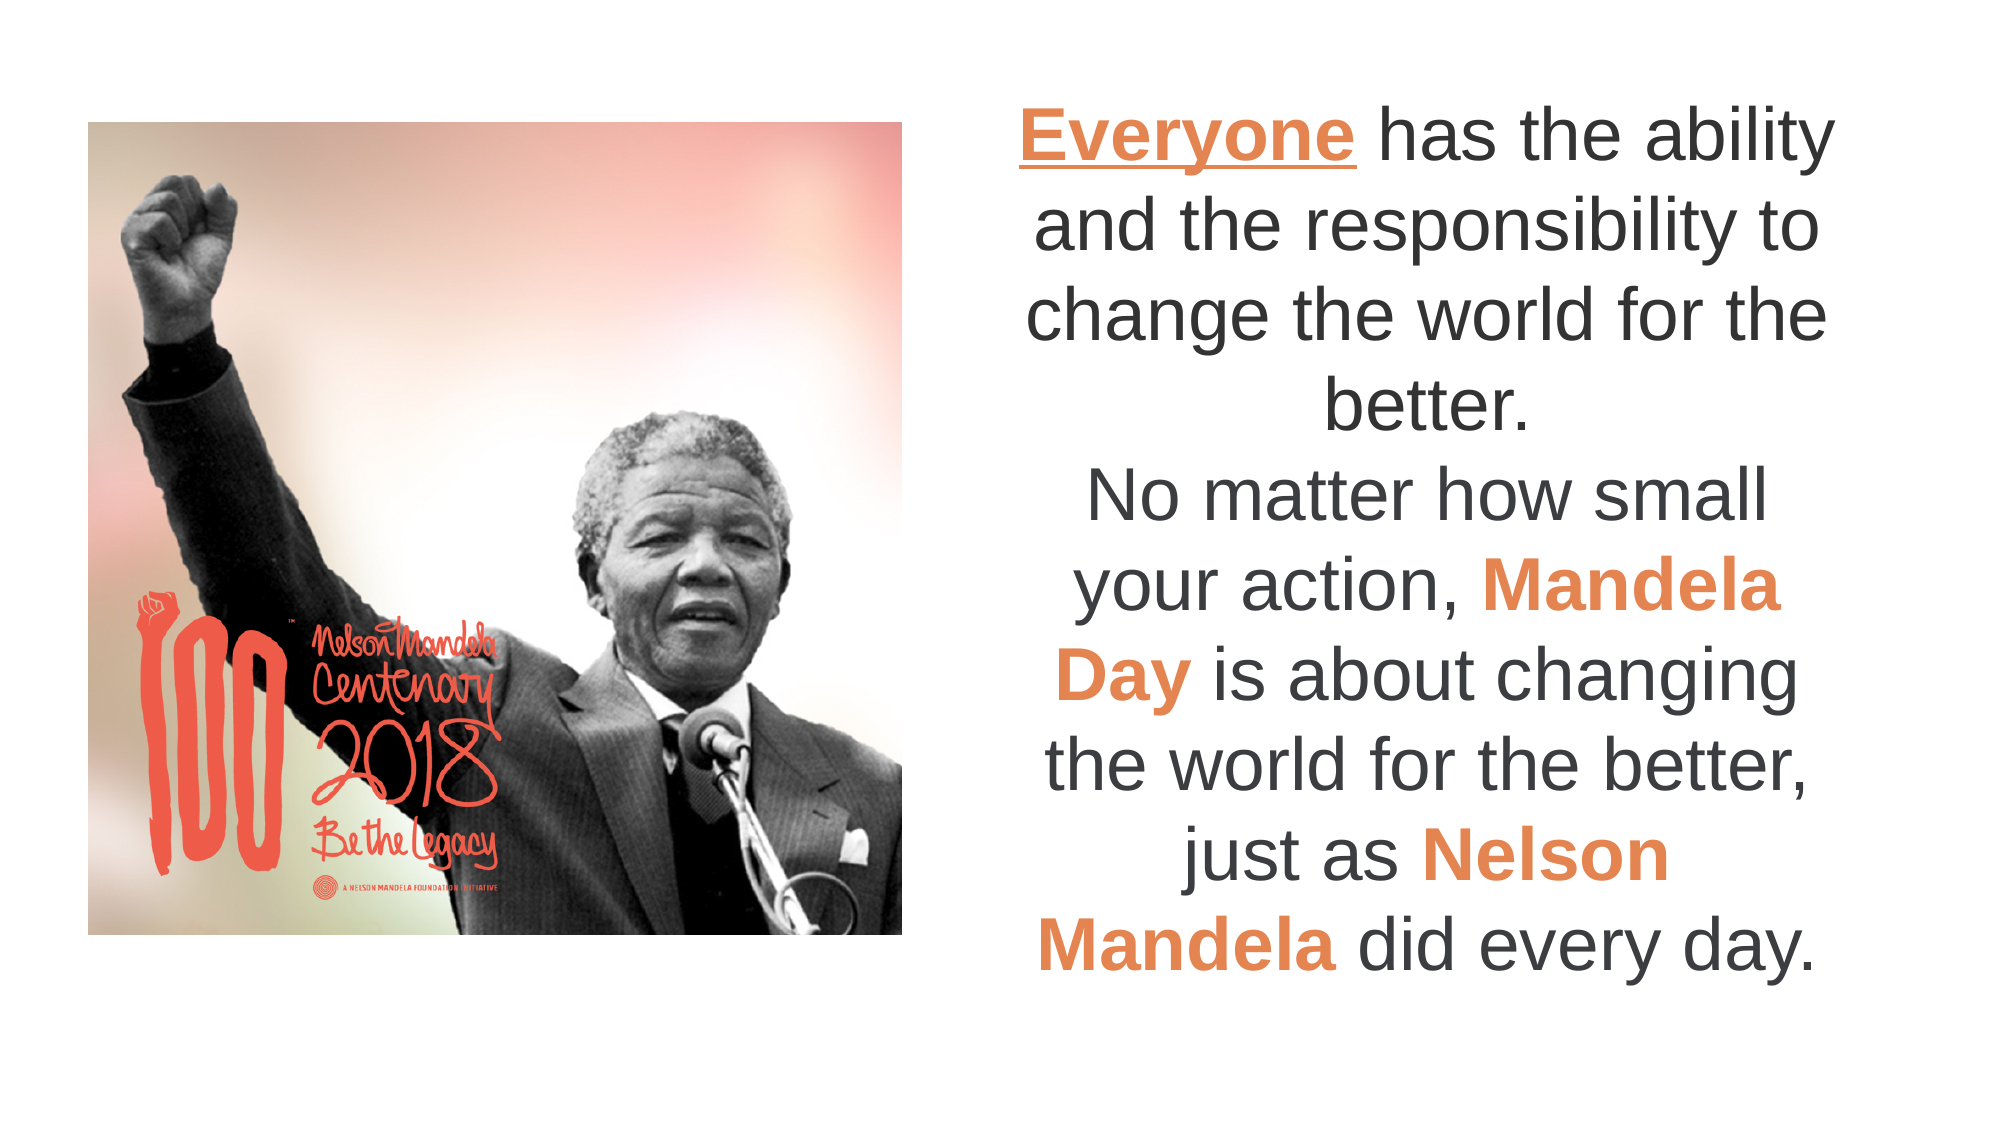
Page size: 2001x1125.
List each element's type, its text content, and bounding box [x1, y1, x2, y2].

text_box Everyone has the ability and the responsibility to change the world for the better. No matter how small your action, Mandela Day is about changing the world for the better, just as Nelson Mandela did every day. [999, 78, 1856, 994]
picture [88, 122, 902, 935]
